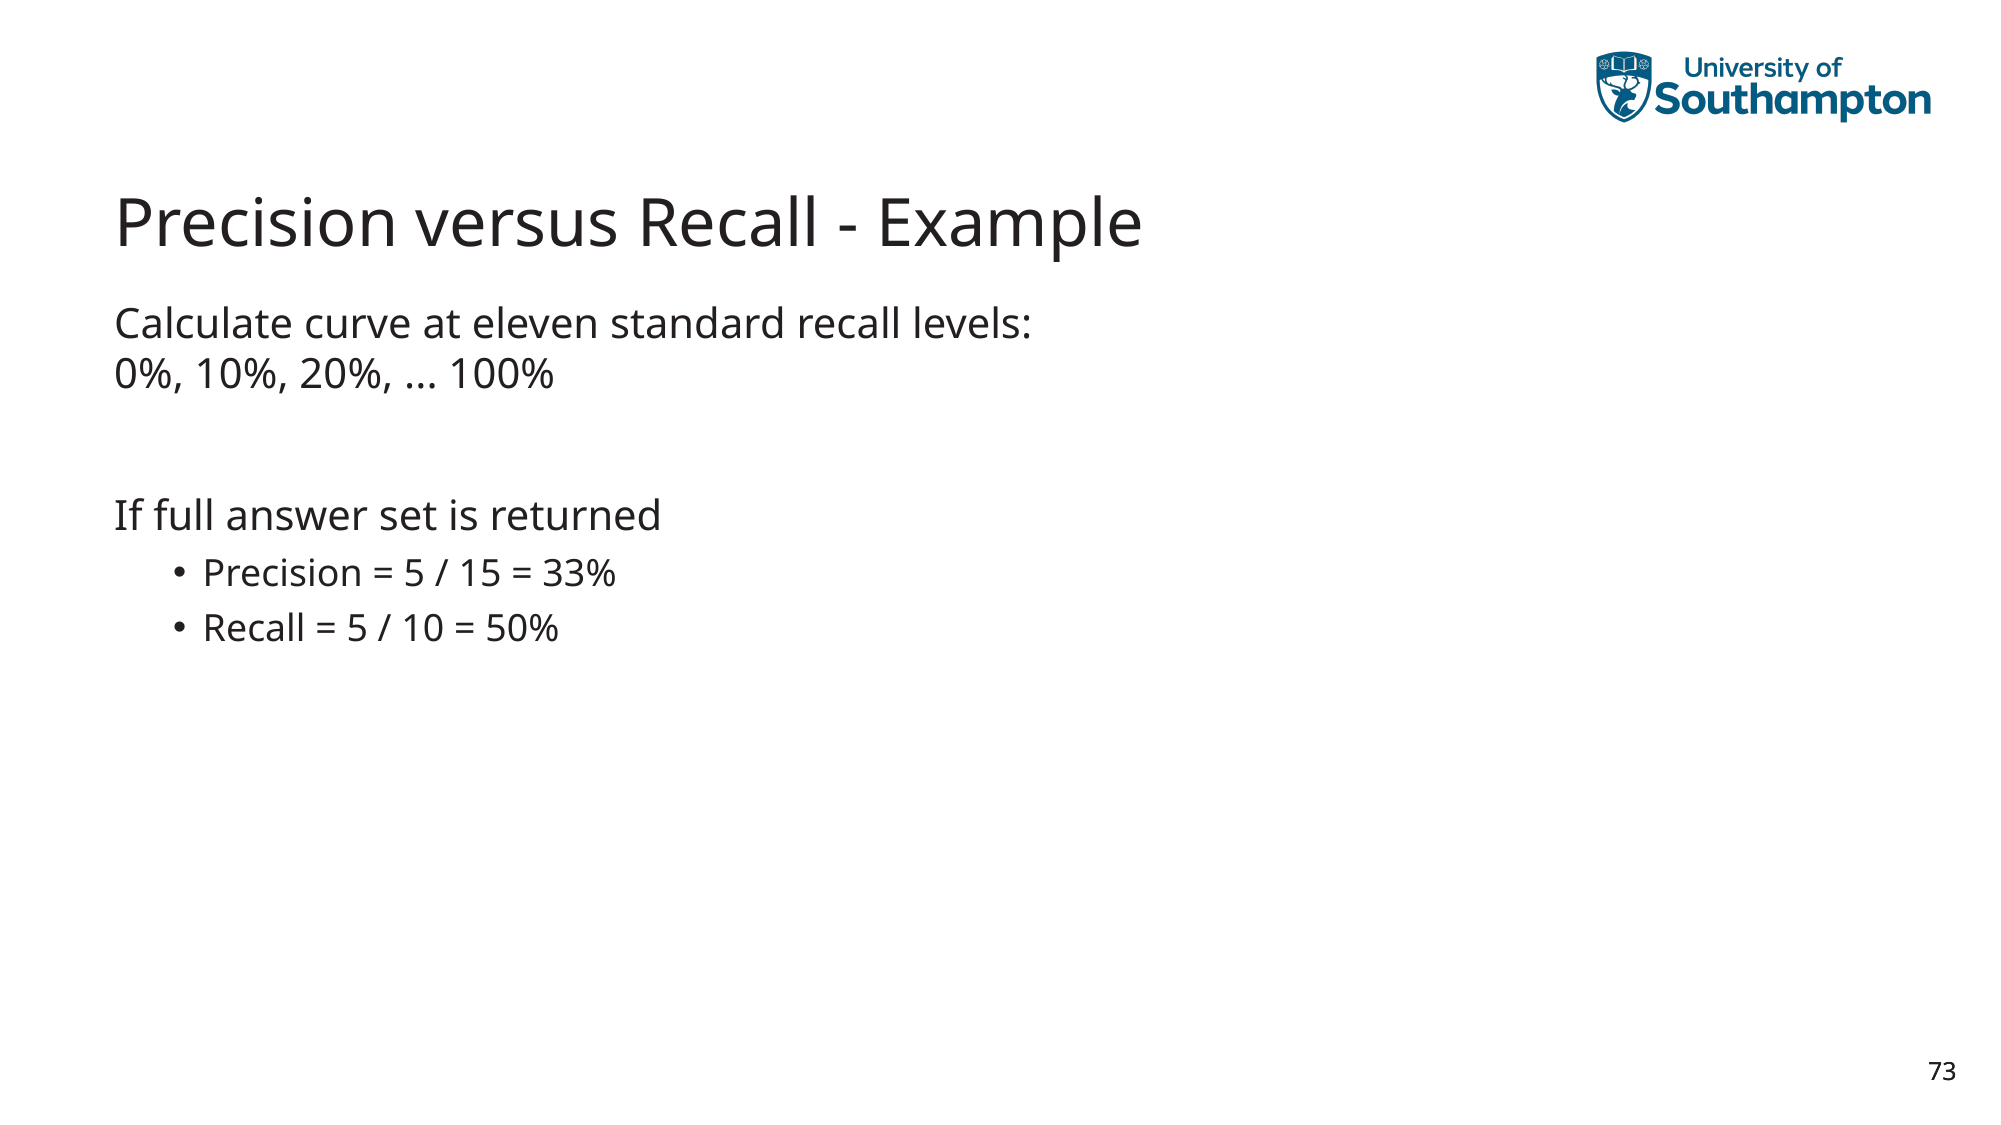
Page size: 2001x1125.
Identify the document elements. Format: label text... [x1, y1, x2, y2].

picture [1890, 97, 1900, 108]
picture [1607, 76, 1624, 88]
picture [1782, 97, 1791, 108]
picture [1730, 97, 1736, 113]
picture [1626, 76, 1636, 88]
slide_number 73 [1897, 1046, 1969, 1094]
picture [1758, 97, 1766, 113]
title Precision versus Recall - Example [102, 113, 1898, 268]
picture [1823, 97, 1830, 113]
picture [1600, 80, 1617, 111]
list Calculate curve at eleven standard recall levels: 0%, 10%, 20%, ... 100% If full answer set is returned Precision = 5 / 15 = 33% Recall = 5 / 10 = 50% [102, 290, 1898, 1024]
picture [1847, 97, 1857, 108]
picture [1808, 97, 1815, 113]
picture [1689, 97, 1698, 108]
picture [1527, 0, 2000, 220]
picture [1626, 78, 1648, 111]
